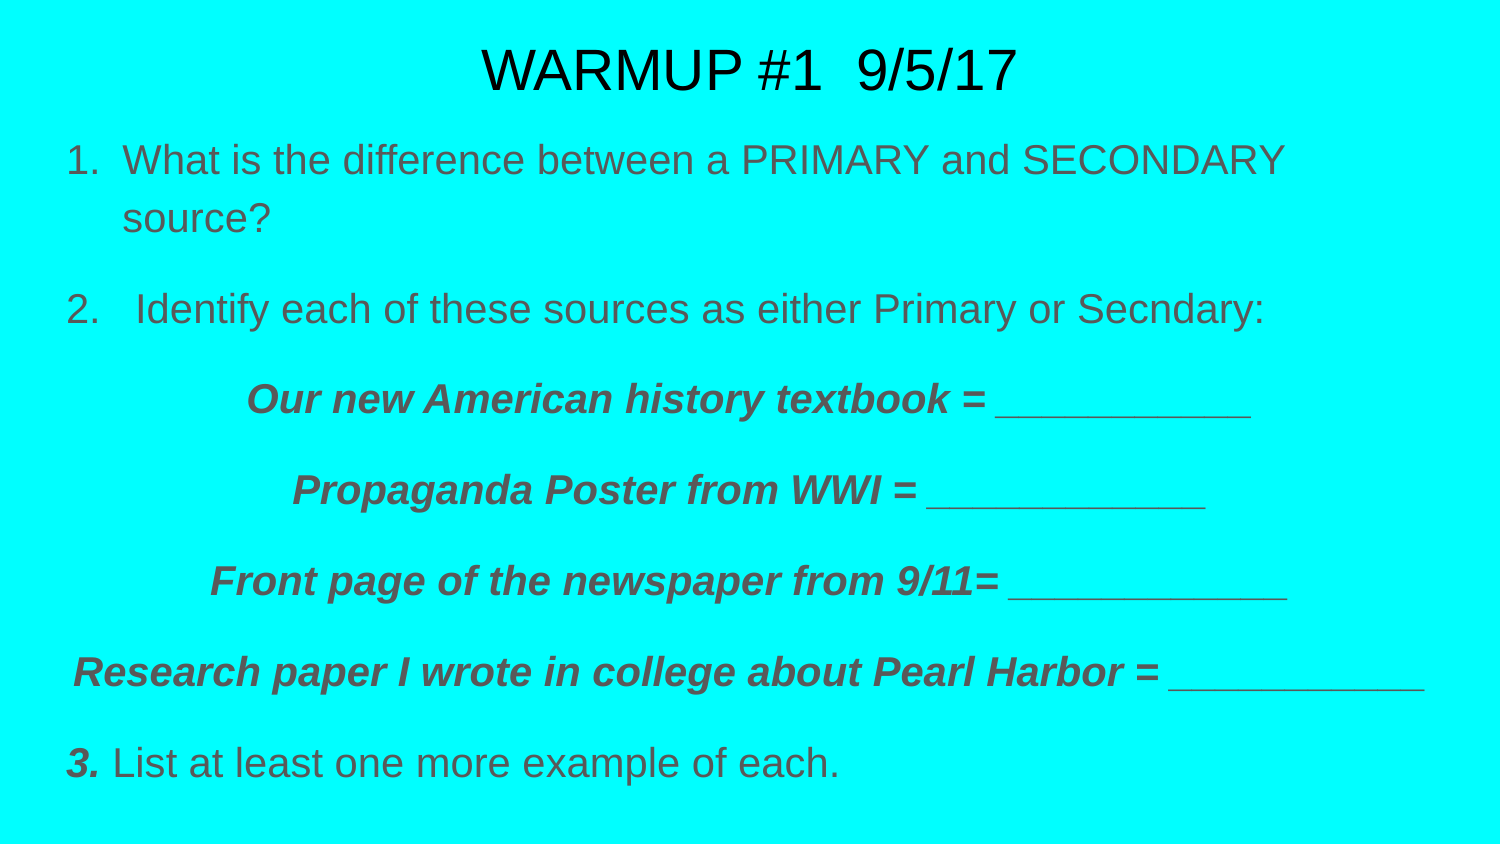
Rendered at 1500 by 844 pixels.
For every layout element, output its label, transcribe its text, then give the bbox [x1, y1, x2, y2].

title WARMUP #1 9/5/17 [51, 16, 1449, 110]
list What is the difference between a PRIMARY and SECONDARY source? 2. Identify each of these sources as either Primary or Secndary: Our new American history textbook = ___________ Propaganda Poster from WWI = ____________ Front page of the newspaper from 9/11= ____________ Research paper I wrote in college about Pearl Harbor = ___________ 3. List at least one more example of each. [51, 110, 1449, 832]
